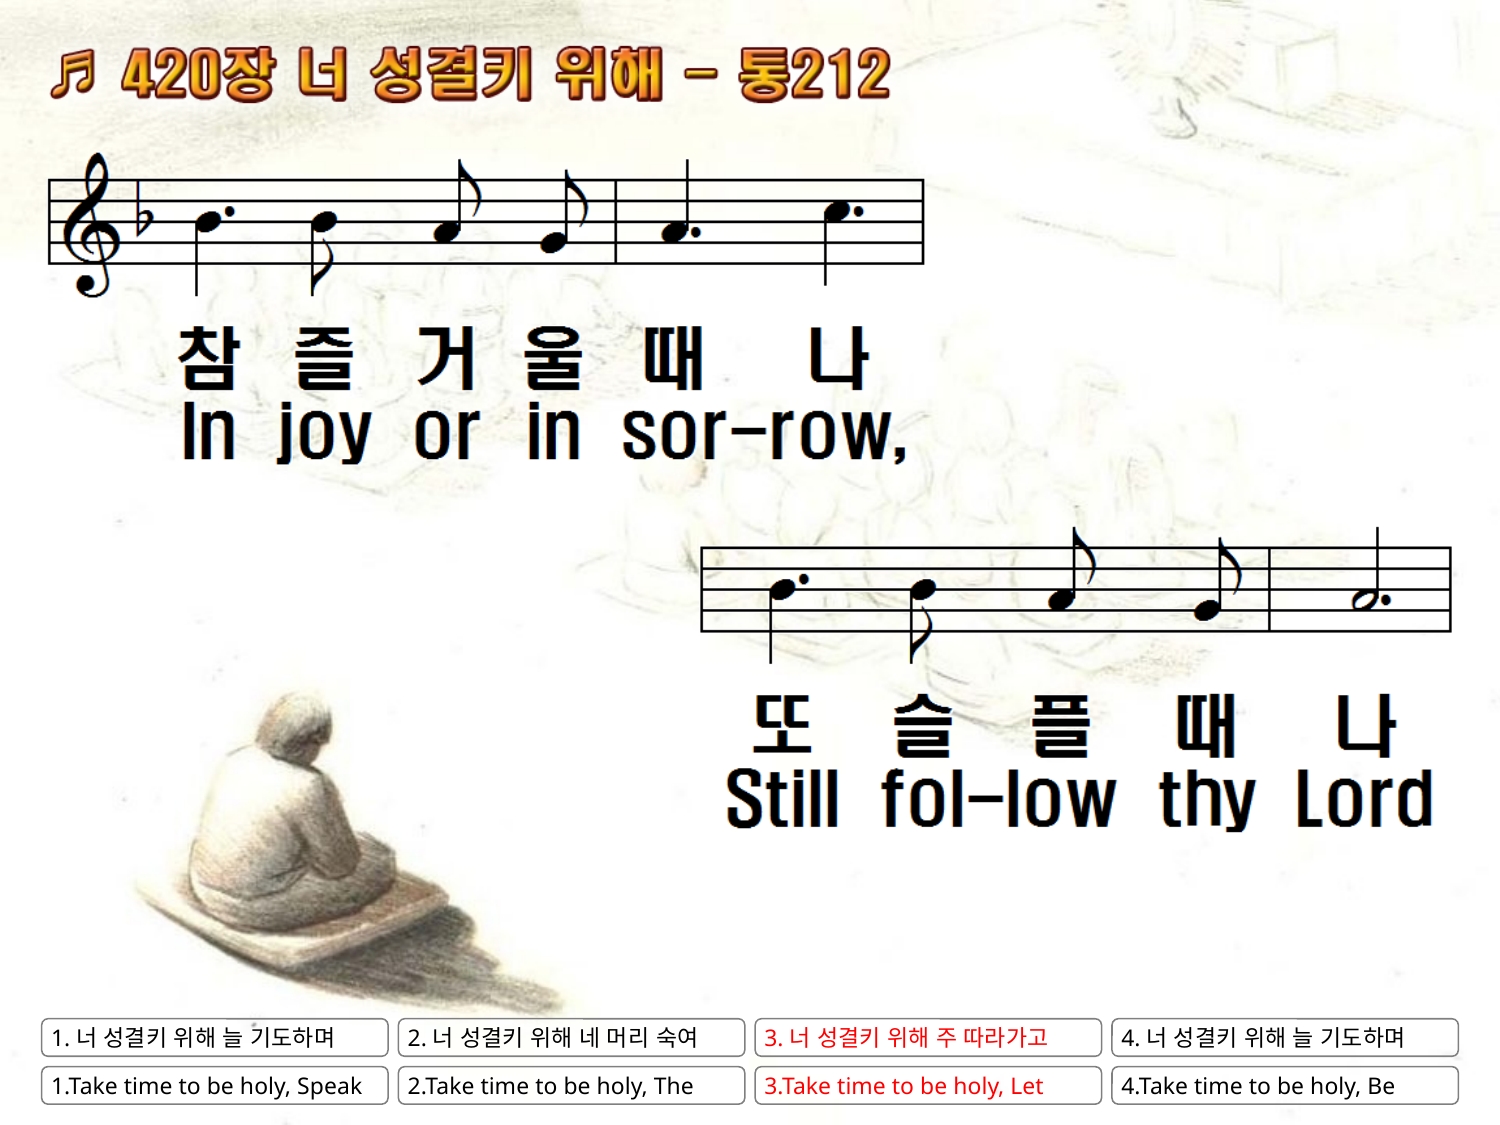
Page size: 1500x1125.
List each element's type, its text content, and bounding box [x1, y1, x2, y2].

text_box 1.너 성결키 위해 늘 기도하며 [41, 1018, 389, 1057]
text_box 2.Take time to be holy, The [398, 1066, 745, 1105]
text_box 4.너 성결키 위해 늘 기도하며 [1111, 1018, 1459, 1057]
text_box 3.너 성결키 위해 주 따라가고 [755, 1018, 1102, 1057]
picture [0, 0, 1500, 1125]
text_box 2.너 성결키 위해 네 머리 숙여 [398, 1018, 745, 1057]
text_box 4.Take time to be holy, Be [1111, 1066, 1459, 1105]
text_box 1.Take time to be holy, Speak [41, 1066, 389, 1105]
text_box 3.Take time to be holy, Let [755, 1066, 1102, 1105]
